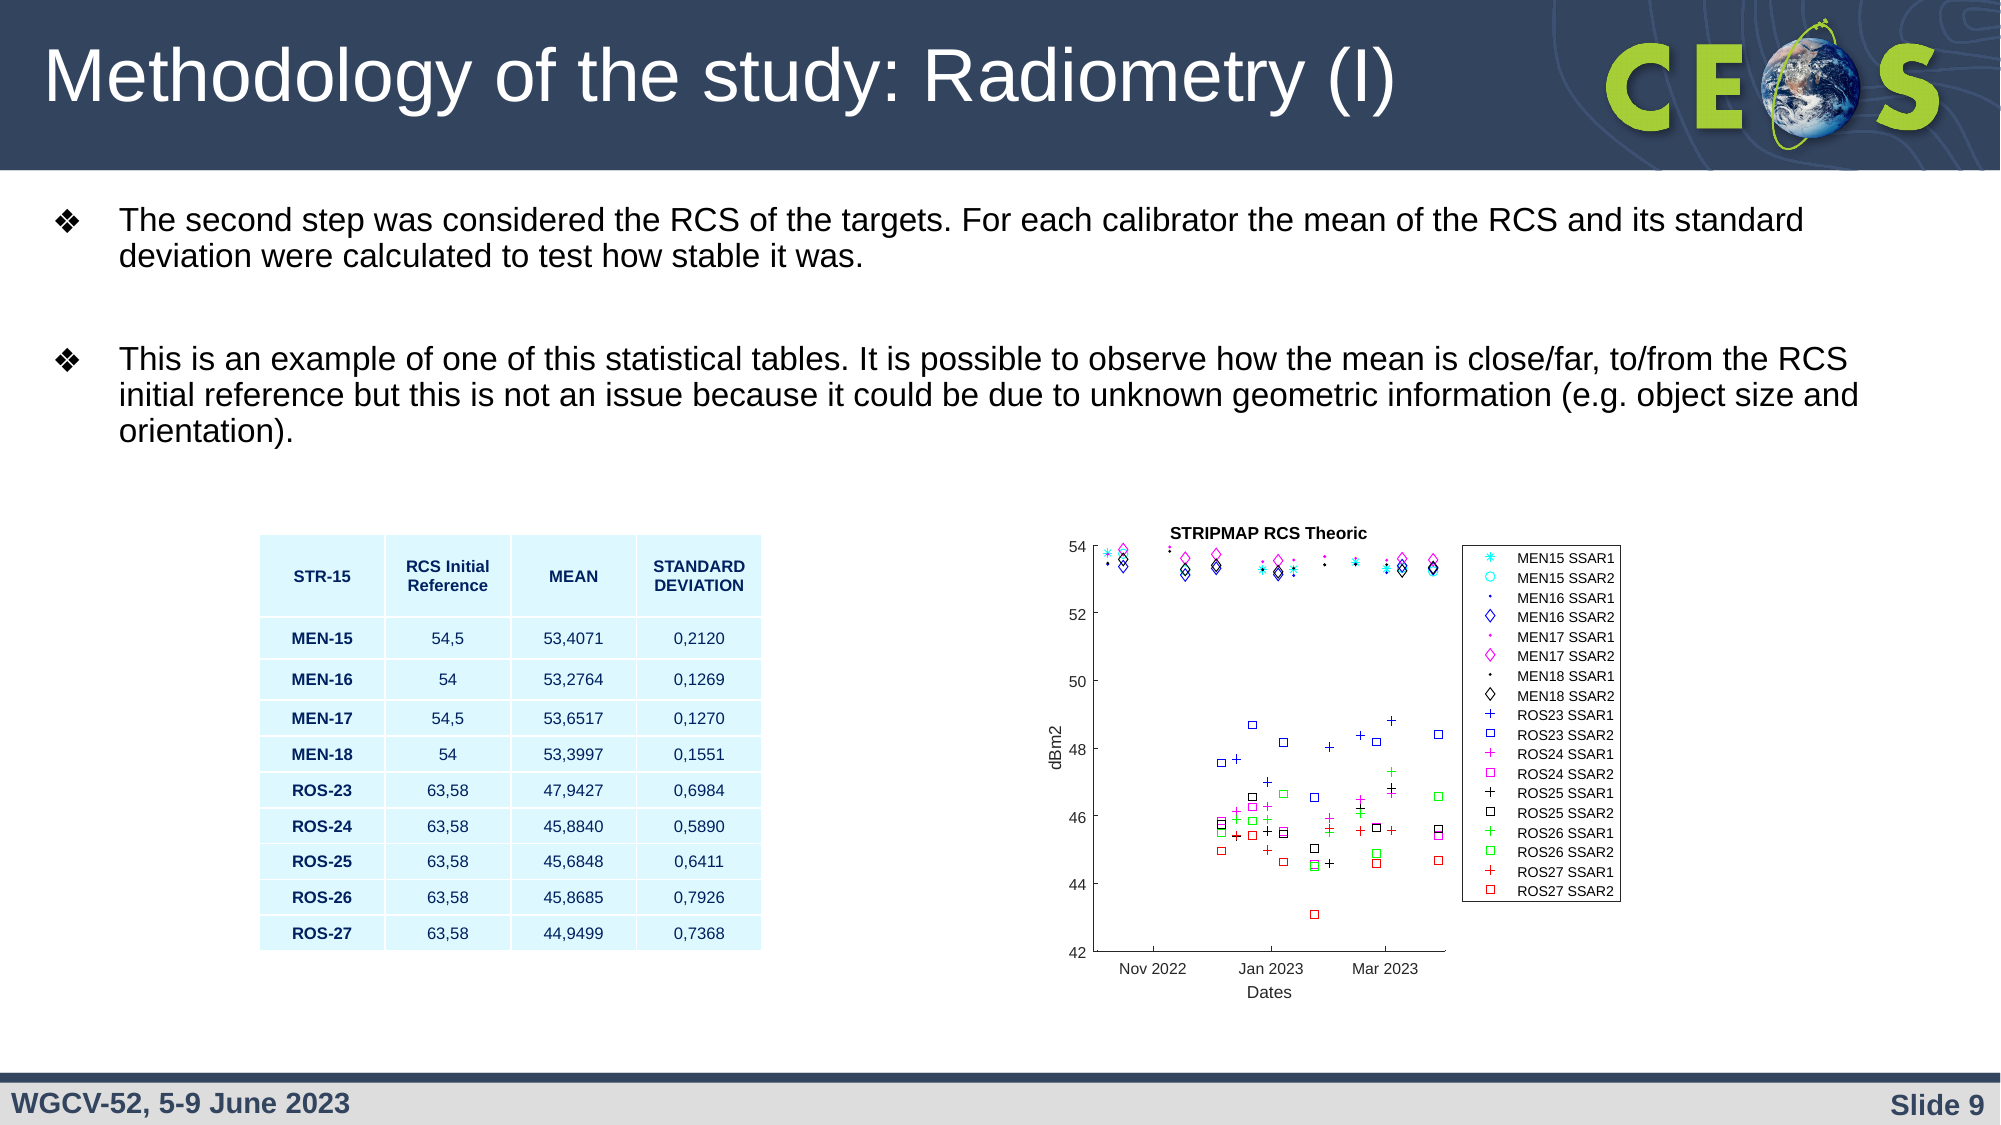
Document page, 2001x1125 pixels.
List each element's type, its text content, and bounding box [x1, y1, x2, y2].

table_cell 63,58 [386, 916, 510, 950]
table_cell 44,9499 [512, 916, 636, 950]
table_header MEAN [512, 535, 636, 616]
table_cell 0,2120 [637, 618, 761, 658]
table_cell MEN-18 [260, 737, 384, 771]
table_cell MEN-16 [260, 660, 384, 699]
table_cell 47,9427 [512, 773, 636, 807]
picture [1606, 18, 1939, 150]
table_cell 0,1551 [637, 737, 761, 771]
table_cell MEN-15 [260, 618, 384, 658]
table_cell 63,58 [386, 773, 510, 807]
table_cell 53,6517 [512, 701, 636, 735]
picture [1034, 507, 1643, 1006]
table_cell MEN-17 [260, 701, 384, 735]
table_cell 54 [386, 660, 510, 699]
table_header STANDARD DEVIATION [637, 535, 761, 616]
table_cell 54 [386, 737, 510, 771]
table_cell ROS-23 [260, 773, 384, 807]
list The second step was considered the RCS of the targets. For each calibrator the mean of the RCS and its standard deviation were calculated to test how stable it was. This is an example of one of this statistical tables. It is possible to observe how the mean is close/far, to/from the RCS initial reference but this is not an issue because it could be due to unknown geometric information (e.g. object size and orientation). [28, 195, 1915, 1032]
table_cell 45,6848 [512, 844, 636, 879]
table_cell 0,6411 [637, 844, 761, 879]
table_cell 54,5 [386, 618, 510, 658]
table_header RCS Initial Reference [386, 535, 510, 616]
table_cell 0,6984 [637, 773, 761, 807]
table_cell 63,58 [386, 844, 510, 879]
table_cell 0,7926 [637, 880, 761, 914]
table_cell 0,5890 [637, 809, 761, 843]
table_cell ROS-27 [260, 916, 384, 950]
table_cell 63,58 [386, 880, 510, 914]
table_cell 0,1270 [637, 701, 761, 735]
table_cell 53,2764 [512, 660, 636, 699]
table_cell 63,58 [386, 809, 510, 843]
table_cell 54,5 [386, 701, 510, 735]
table_cell 0,1269 [637, 660, 761, 699]
table_cell ROS-26 [260, 880, 384, 914]
table_cell 0,7368 [637, 916, 761, 950]
table_cell 45,8840 [512, 809, 636, 843]
table_cell 53,3997 [512, 737, 636, 771]
title Methodology of the study: Radiometry (I) [28, 28, 1569, 157]
table_cell ROS-25 [260, 844, 384, 879]
table_cell 53,4071 [512, 618, 636, 658]
table_cell 45,8685 [512, 880, 636, 914]
table_header STR-15 [260, 535, 384, 616]
table_cell ROS-24 [260, 809, 384, 843]
